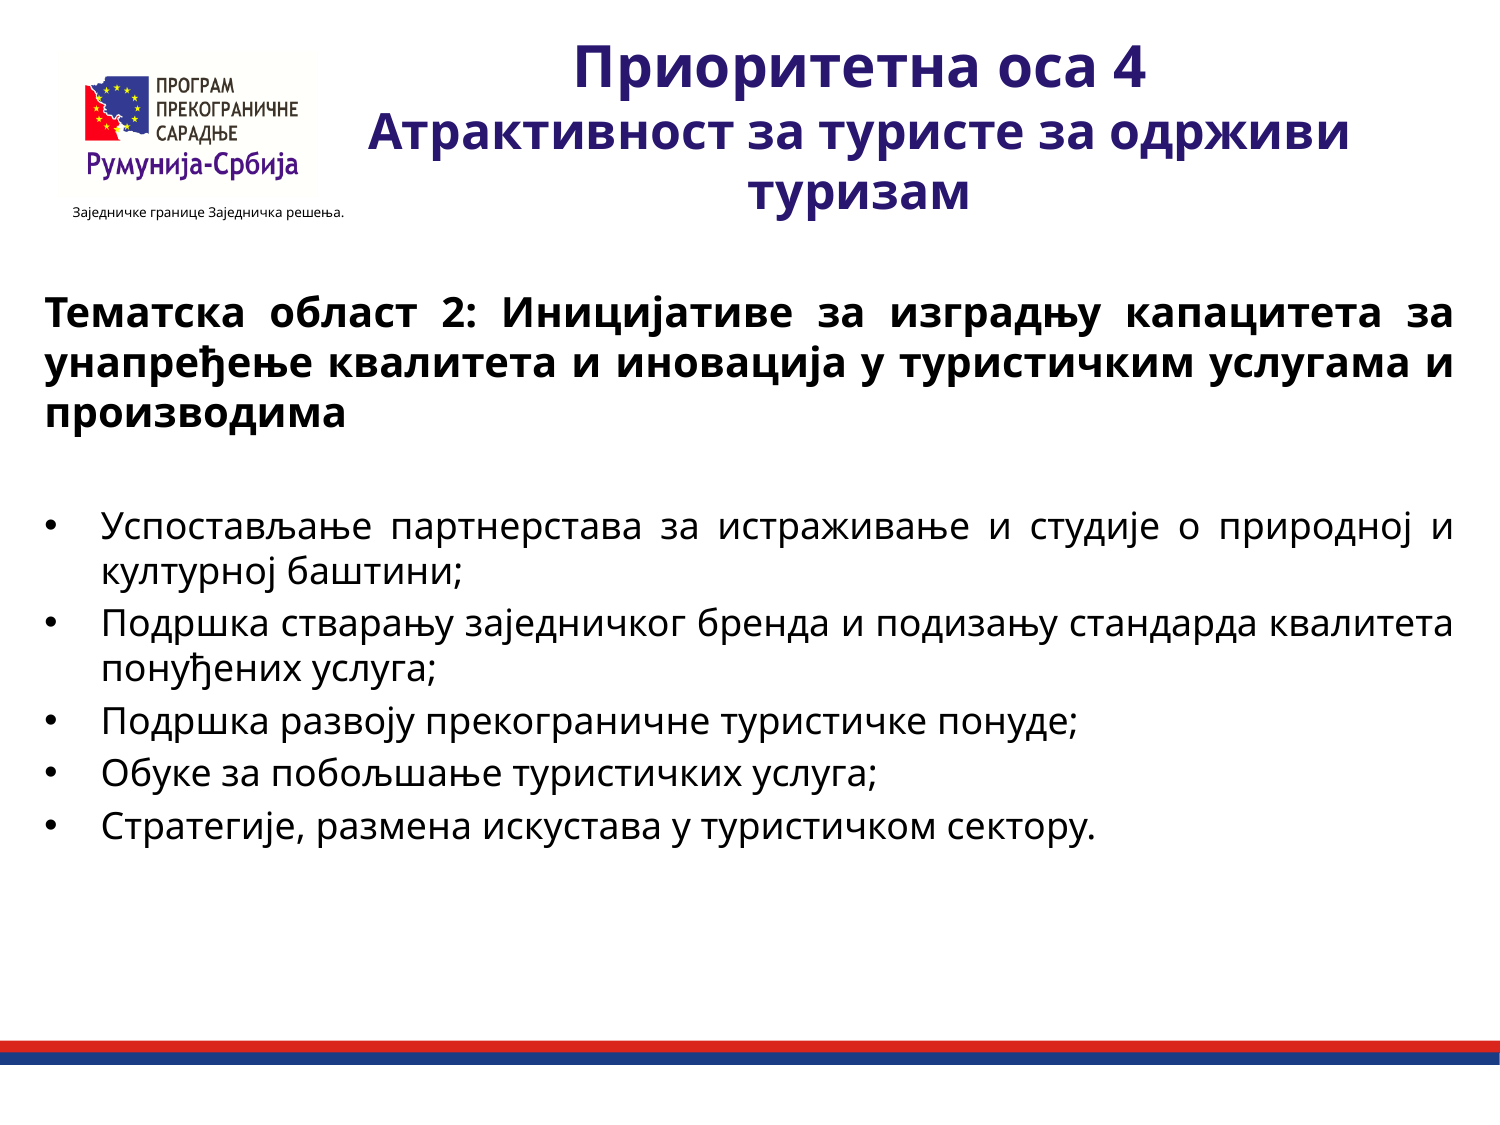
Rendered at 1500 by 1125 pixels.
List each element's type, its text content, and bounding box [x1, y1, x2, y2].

picture [58, 51, 318, 197]
list Тематска област 2: Иницијативе за изградњу капацитета за унапређење квалитета и иновација у туристичким услугама и производима Успостављање партнерстава за истраживање и студије о природној и културној баштини; Подршка стварању заједничког бренда и подизању стандарда квалитета понуђених услуга; Подршка развоју прекограничне туристичке понуде; Обуке за побољшање туристичких услуга; Стратегије, размена искустава у туристичком сектору. [29, 219, 1471, 1024]
title Приоритетна оса 4 Атрактивност за туристе за одрживи туризам [328, 66, 1392, 219]
